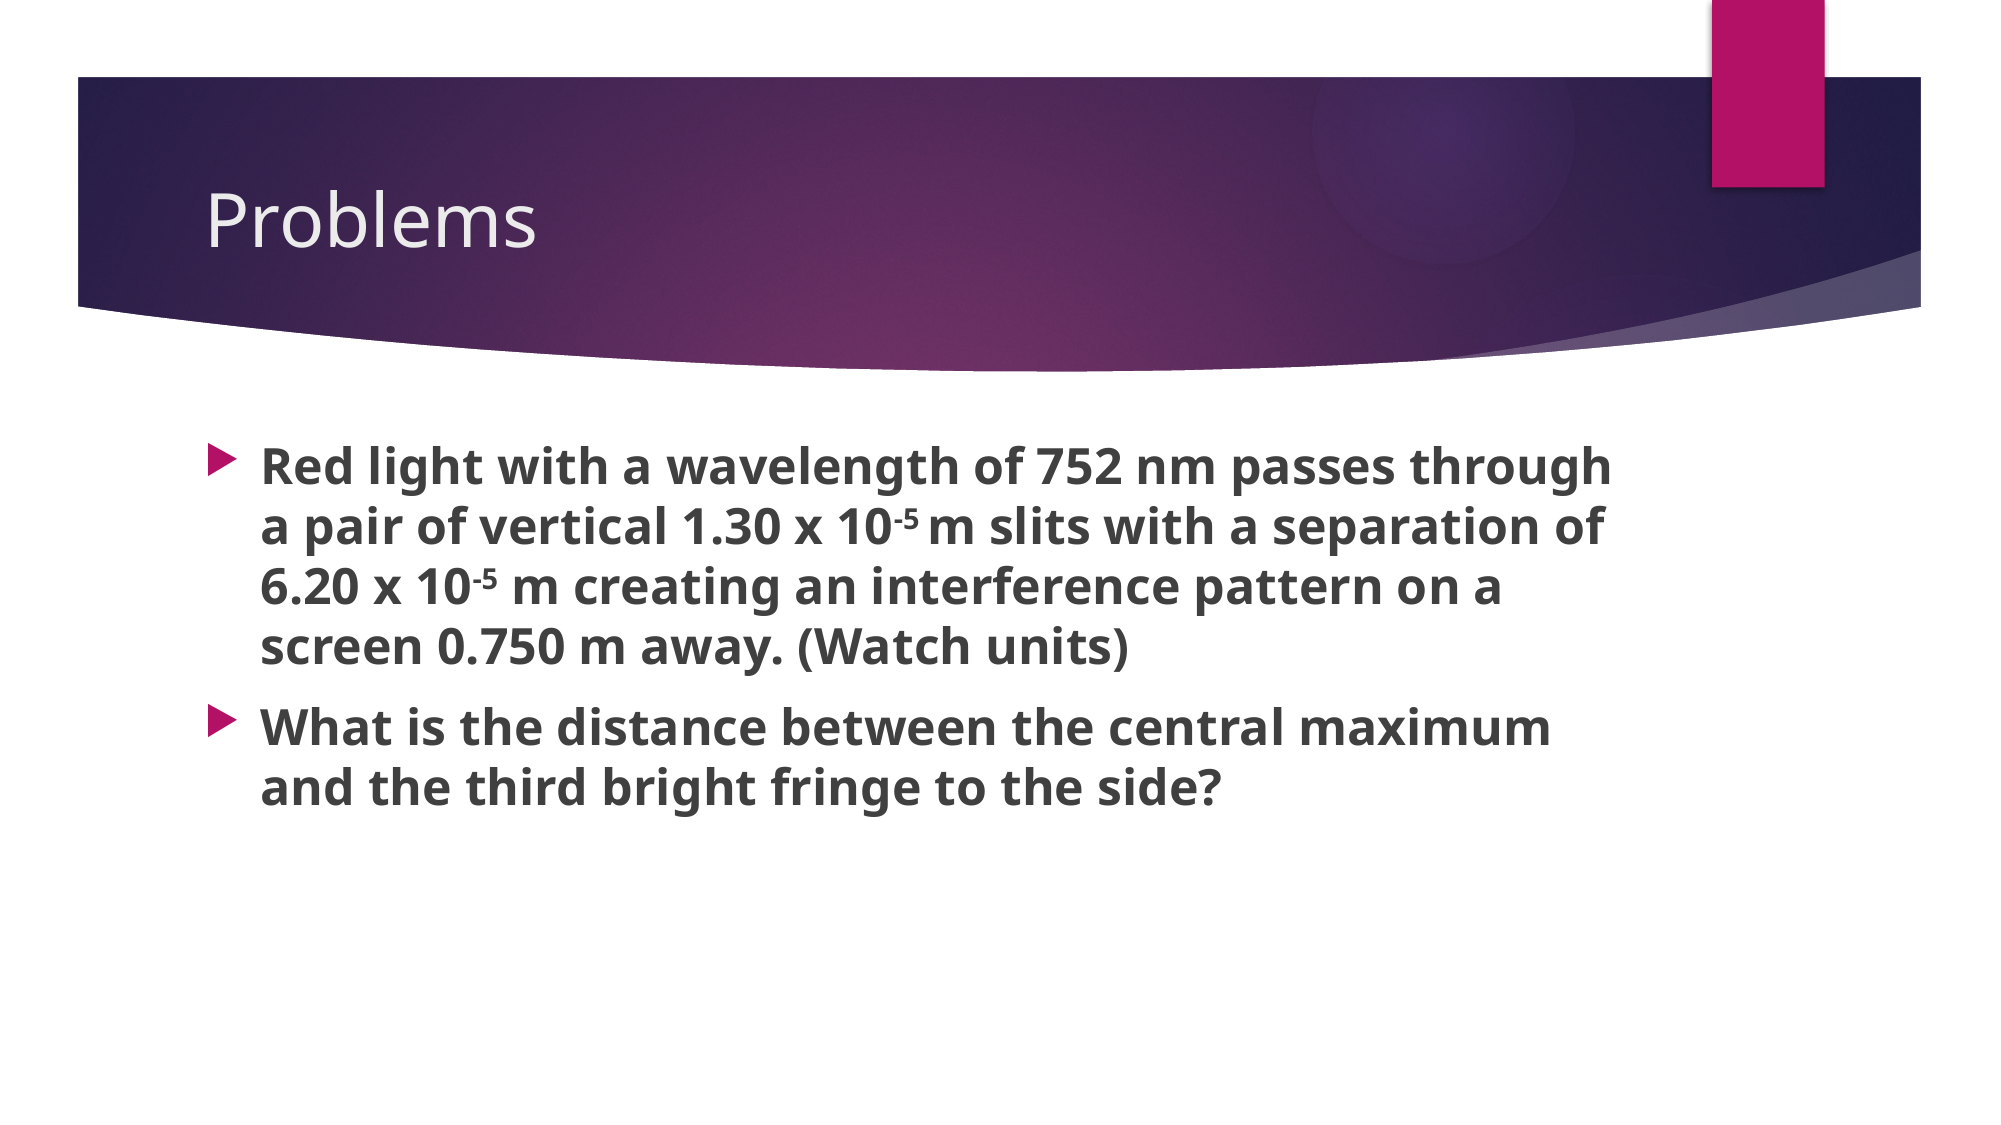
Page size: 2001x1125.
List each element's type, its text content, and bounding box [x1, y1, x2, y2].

list Red light with a wavelength of 752 nm passes through a pair of vertical 1.30 x 10-5 m slits with a separation of 6.20 x 10-5 m creating an interference pattern on a screen 0.750 m away. (Watch units) What is the distance between the central maximum and the third bright fringe to the side? [189, 427, 1638, 988]
title Problems [189, 159, 1627, 276]
